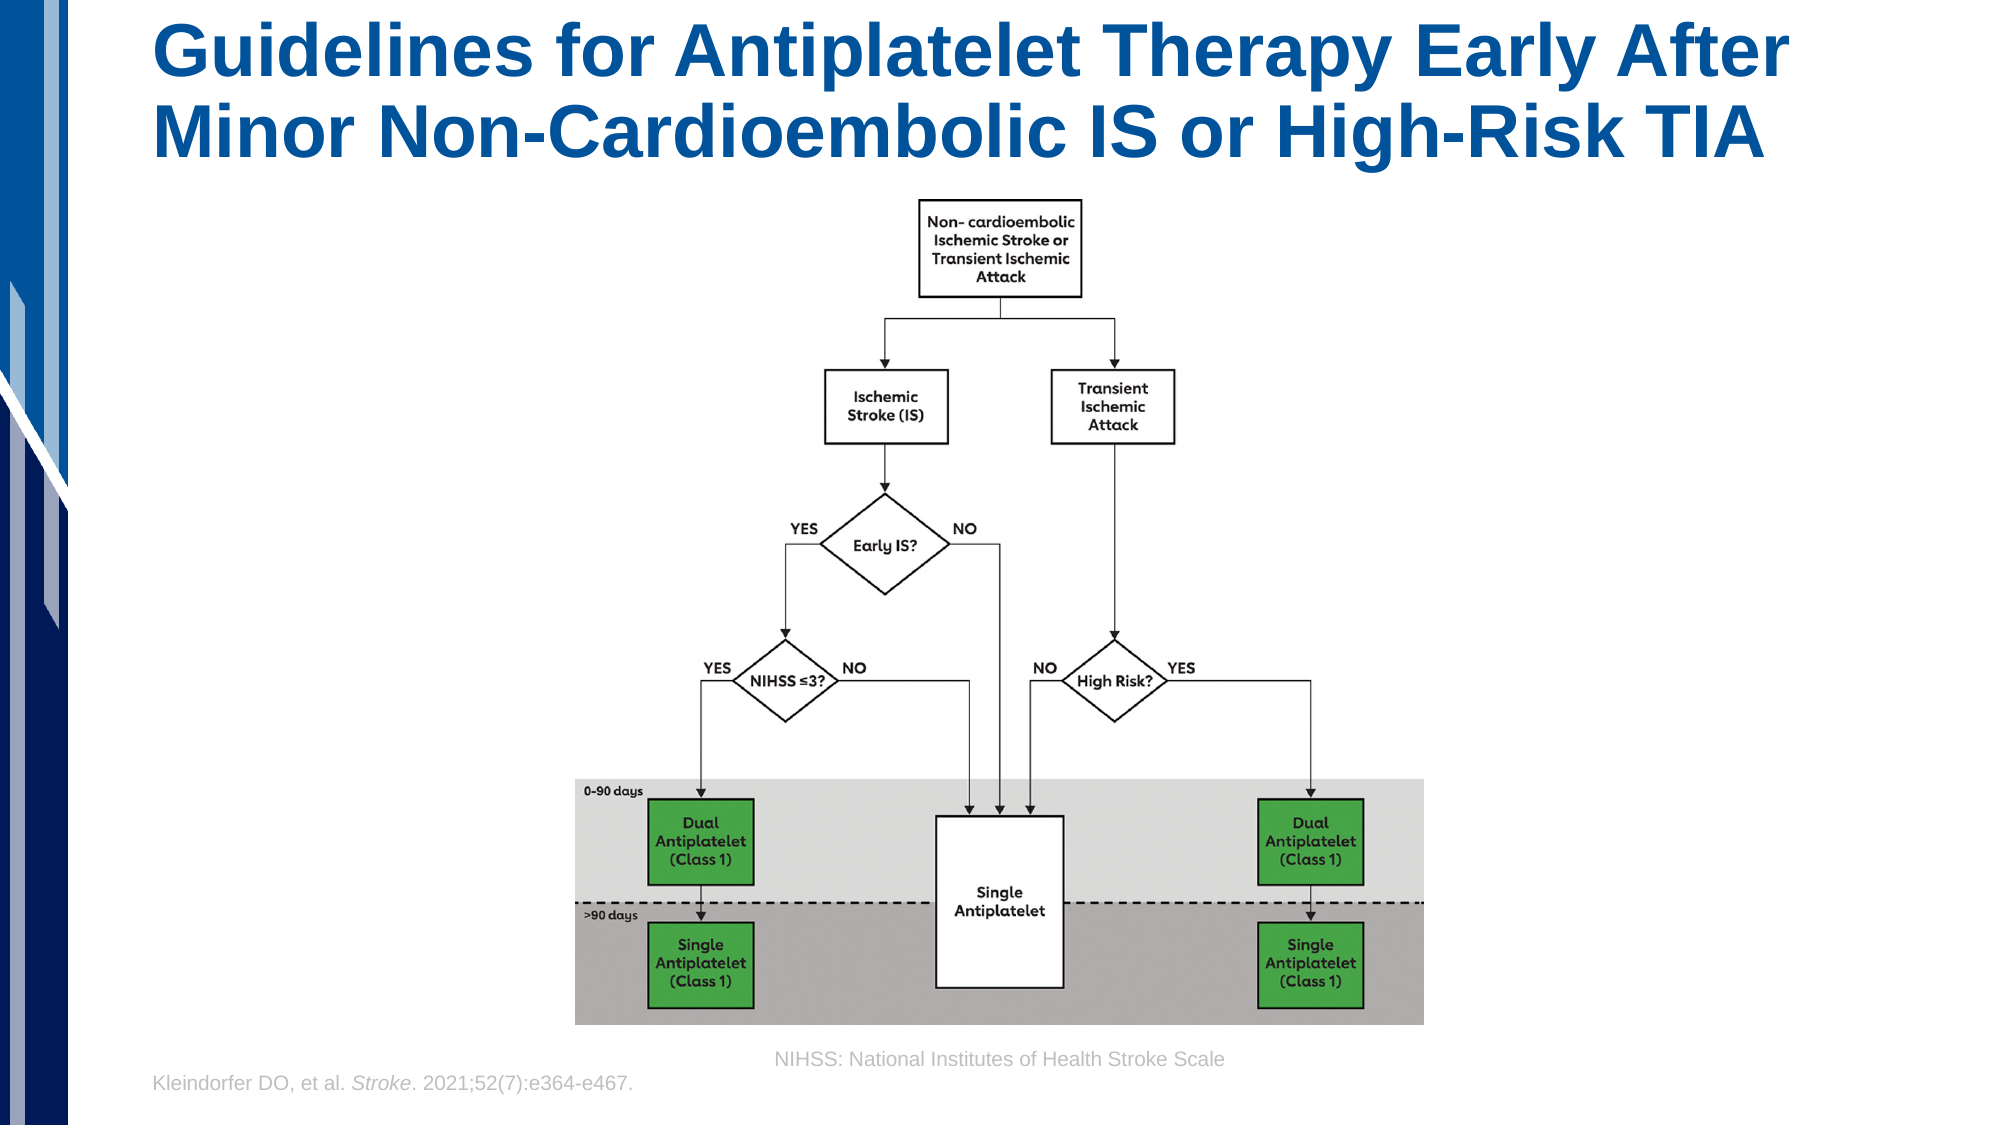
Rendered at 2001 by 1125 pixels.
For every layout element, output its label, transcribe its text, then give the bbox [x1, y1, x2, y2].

picture [0, 0, 68, 1125]
title Guidelines for Antiplatelet Therapy Early After Minor Non-Cardioembolic IS or High-Risk TIA [137, 0, 1863, 182]
picture [575, 199, 1425, 1025]
footer NIHSS: National Institutes of Health Stroke Scale Kleindorfer DO, et al. Stroke. 2021;52(7):e364-e467. [137, 1042, 1863, 1103]
